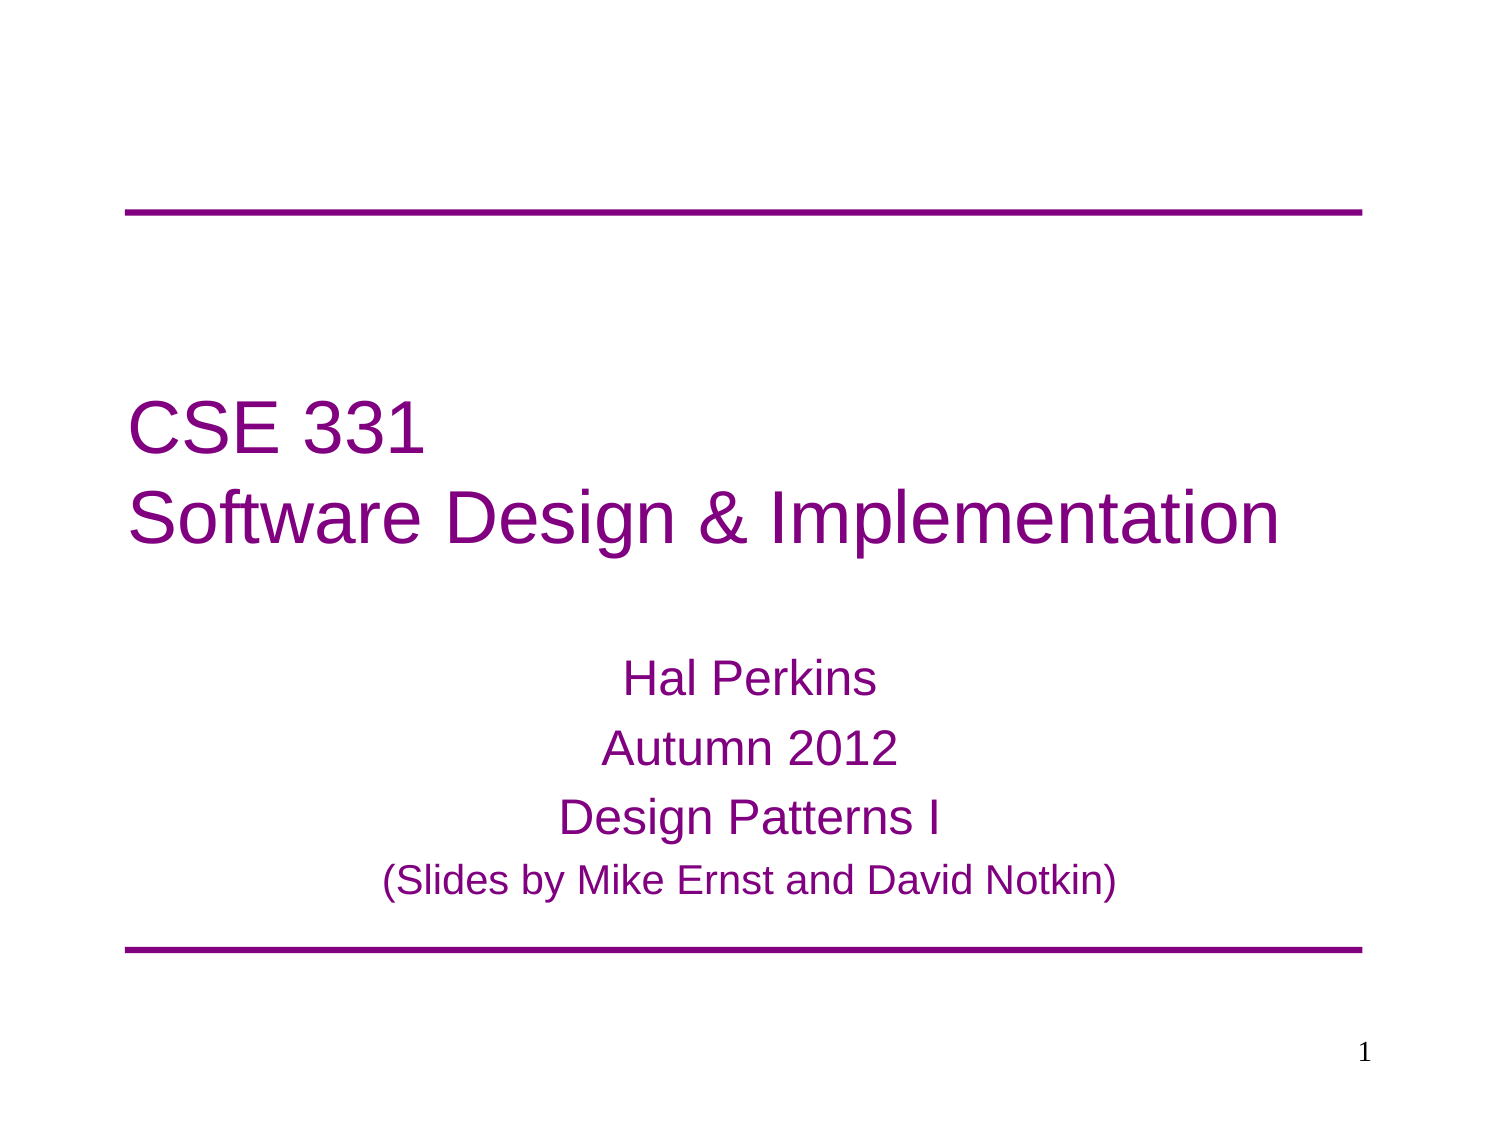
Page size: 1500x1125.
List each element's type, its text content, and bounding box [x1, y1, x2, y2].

subtitle Hal Perkins Autumn 2012 Design Patterns I (Slides by Mike Ernst and David Notkin) [225, 637, 1275, 925]
slide_number 1 [1074, 1024, 1388, 1101]
title CSE 331 Software Design & Implementation [112, 375, 1388, 563]
